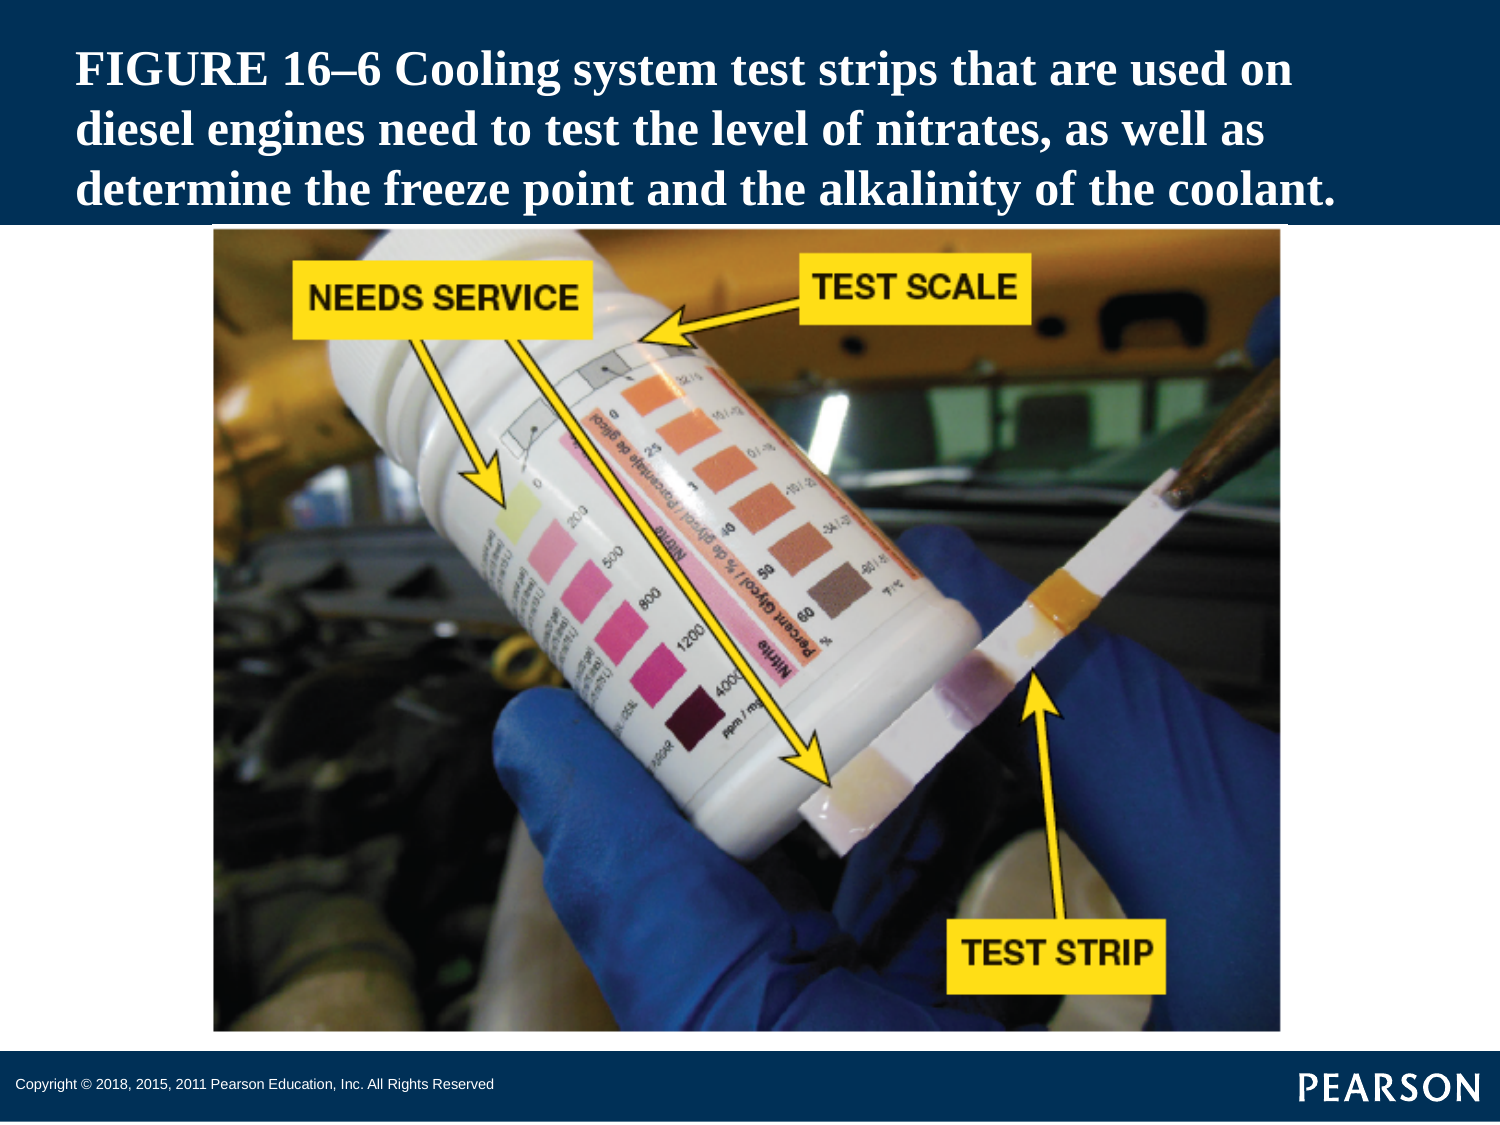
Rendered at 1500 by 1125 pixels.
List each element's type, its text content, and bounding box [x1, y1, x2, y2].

title FIGURE 16–6 Cooling system test strips that are used on diesel engines need to test the level of nitrates, as well as determine the freeze point and the alkalinity of the coolant. [75, 35, 1425, 216]
picture [212, 224, 1288, 1043]
